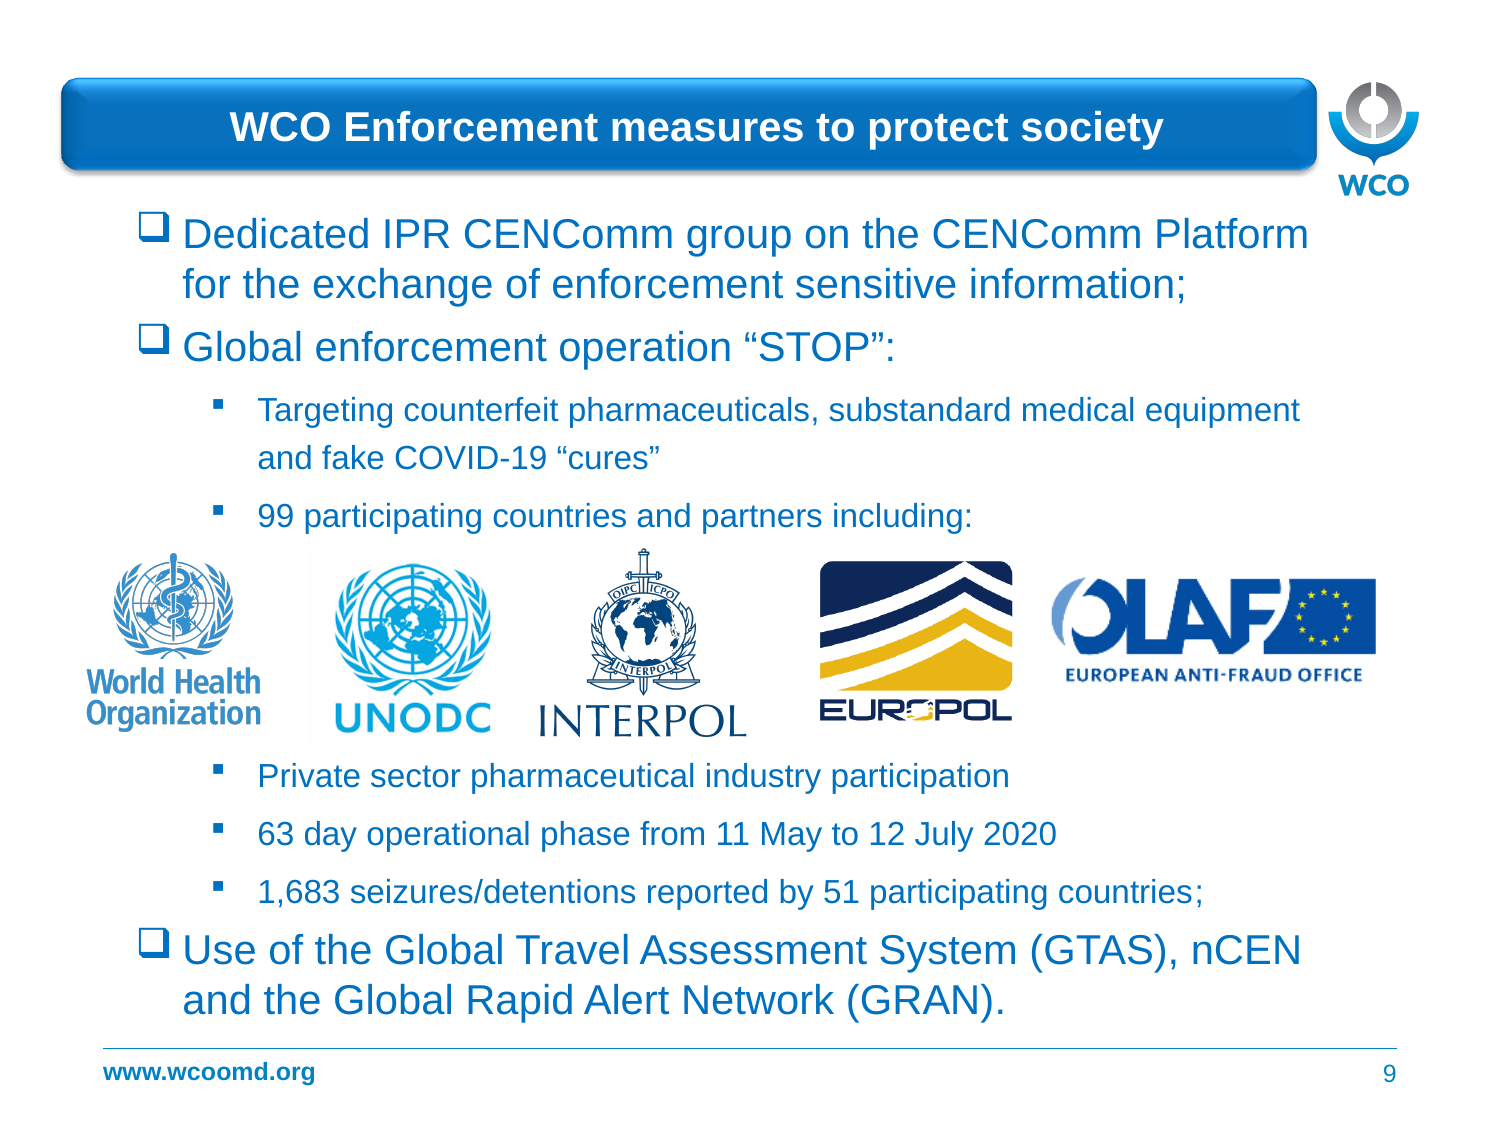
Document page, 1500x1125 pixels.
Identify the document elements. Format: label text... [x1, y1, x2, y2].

picture [540, 548, 747, 737]
picture [1036, 551, 1448, 740]
list Dedicated IPR CENComm group on the CENComm Platform for the exchange of enforcement sensitive information; Global enforcement operation “STOP”: Targeting counterfeit pharmaceuticals, substandard medical equipment and fake COVID-19 “cures” 99 participating countries and partners including: Private sector pharmaceutical industry participation 63 day operational phase from 11 May to 12 July 2020 1,683 seizures/detentions reported by 51 participating countries; Use of the Global Travel Assessment System (GTAS), nCEN and the Global Rapid Alert Network (GRAN). [120, 199, 1361, 907]
picture [86, 552, 261, 733]
slide_number 9 [1301, 1042, 1397, 1103]
picture [812, 537, 1019, 744]
picture [52, 59, 1431, 209]
picture [308, 552, 510, 744]
